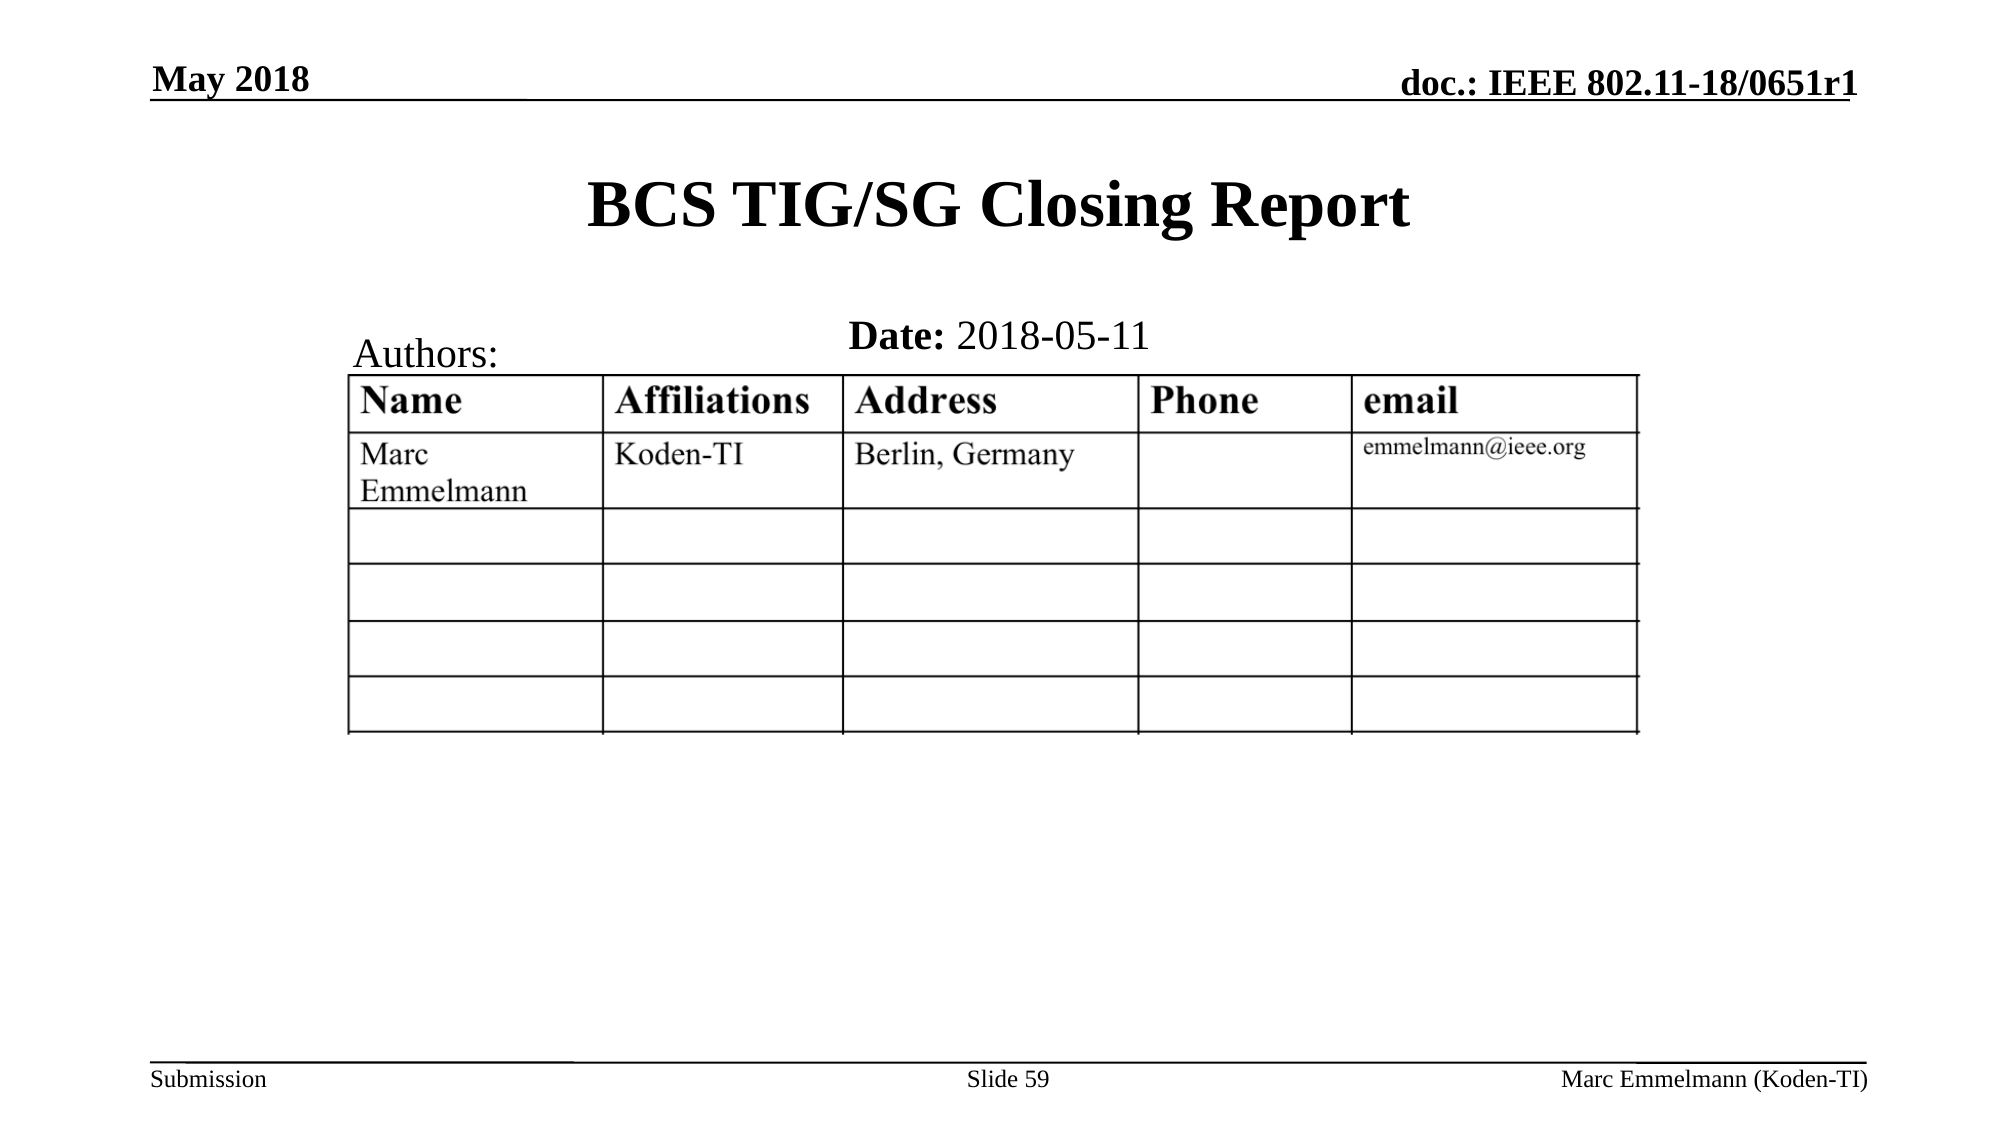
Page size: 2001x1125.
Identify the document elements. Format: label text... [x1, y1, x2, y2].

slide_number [152, 54, 563, 100]
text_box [332, 374, 1667, 780]
list Date: 2018-05-11 [149, 299, 1850, 1000]
text_box Authors: [337, 318, 575, 373]
footer Marc Emmelmann (Koden-TI) [1171, 1061, 1869, 1093]
slide_number Slide 59 [950, 1061, 1067, 1123]
title BCS TIG/SG Closing Report [149, 112, 1850, 288]
